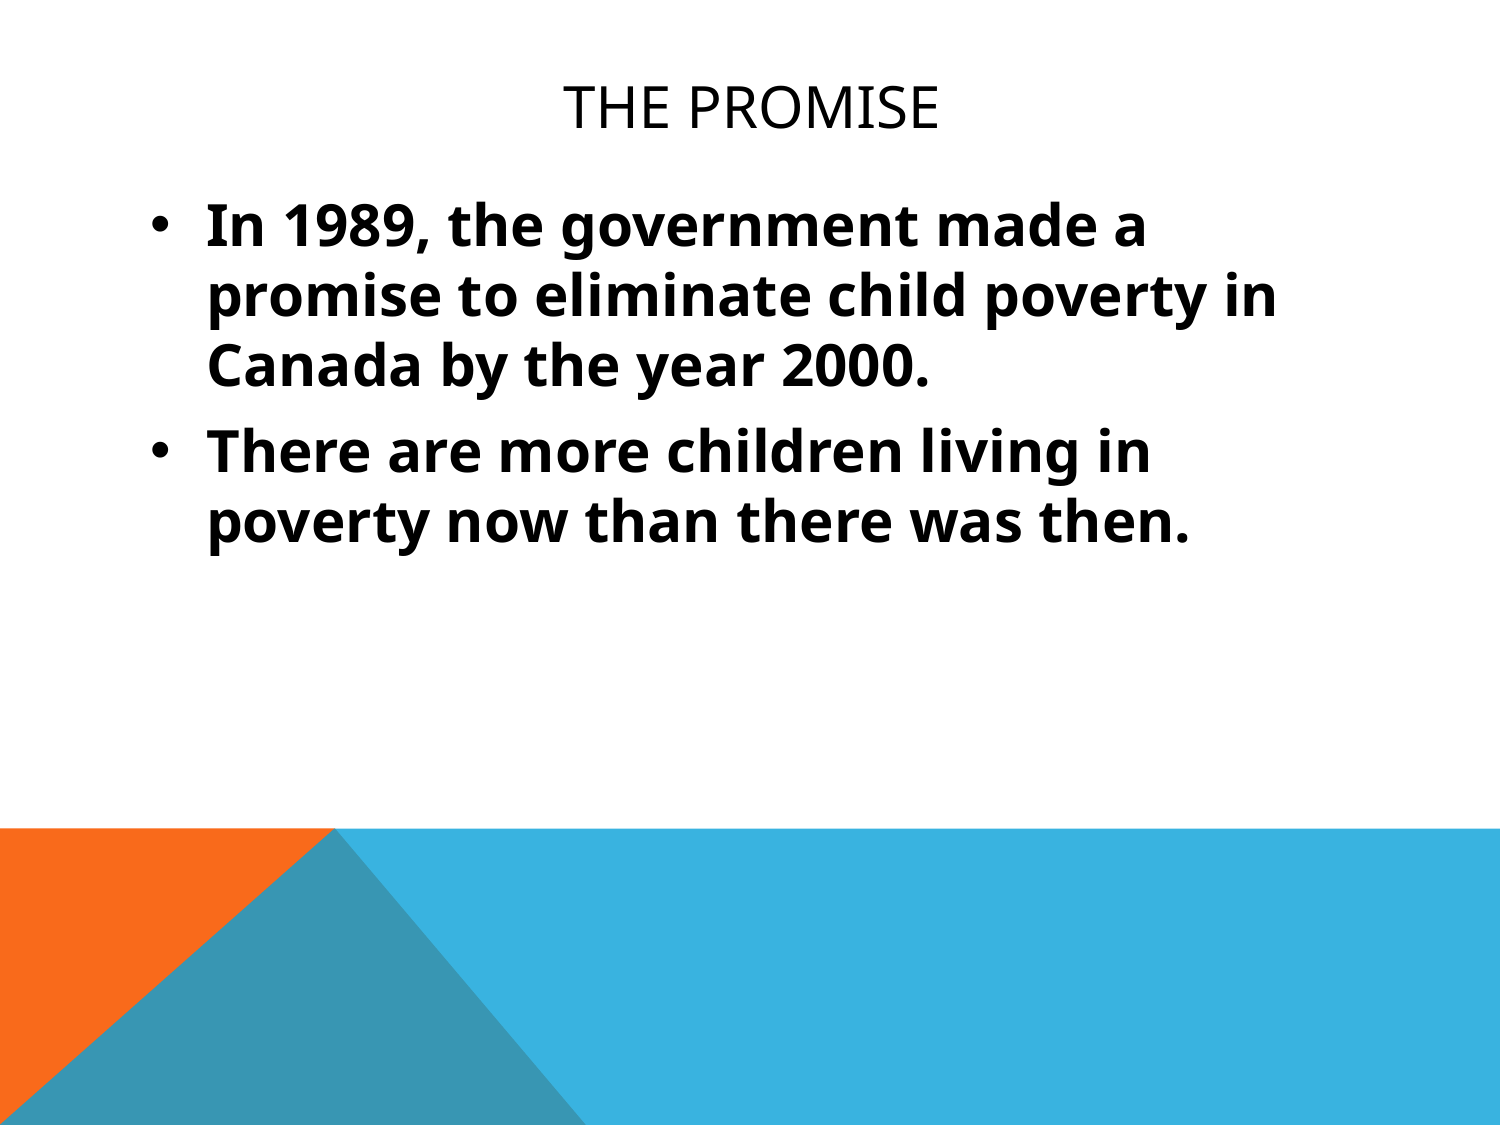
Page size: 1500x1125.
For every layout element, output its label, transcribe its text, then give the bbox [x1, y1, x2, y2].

title The promise [135, 60, 1369, 150]
list In 1989, the government made a promise to eliminate child poverty in Canada by the year 2000. There are more children living in poverty now than there was then. [135, 180, 1369, 768]
